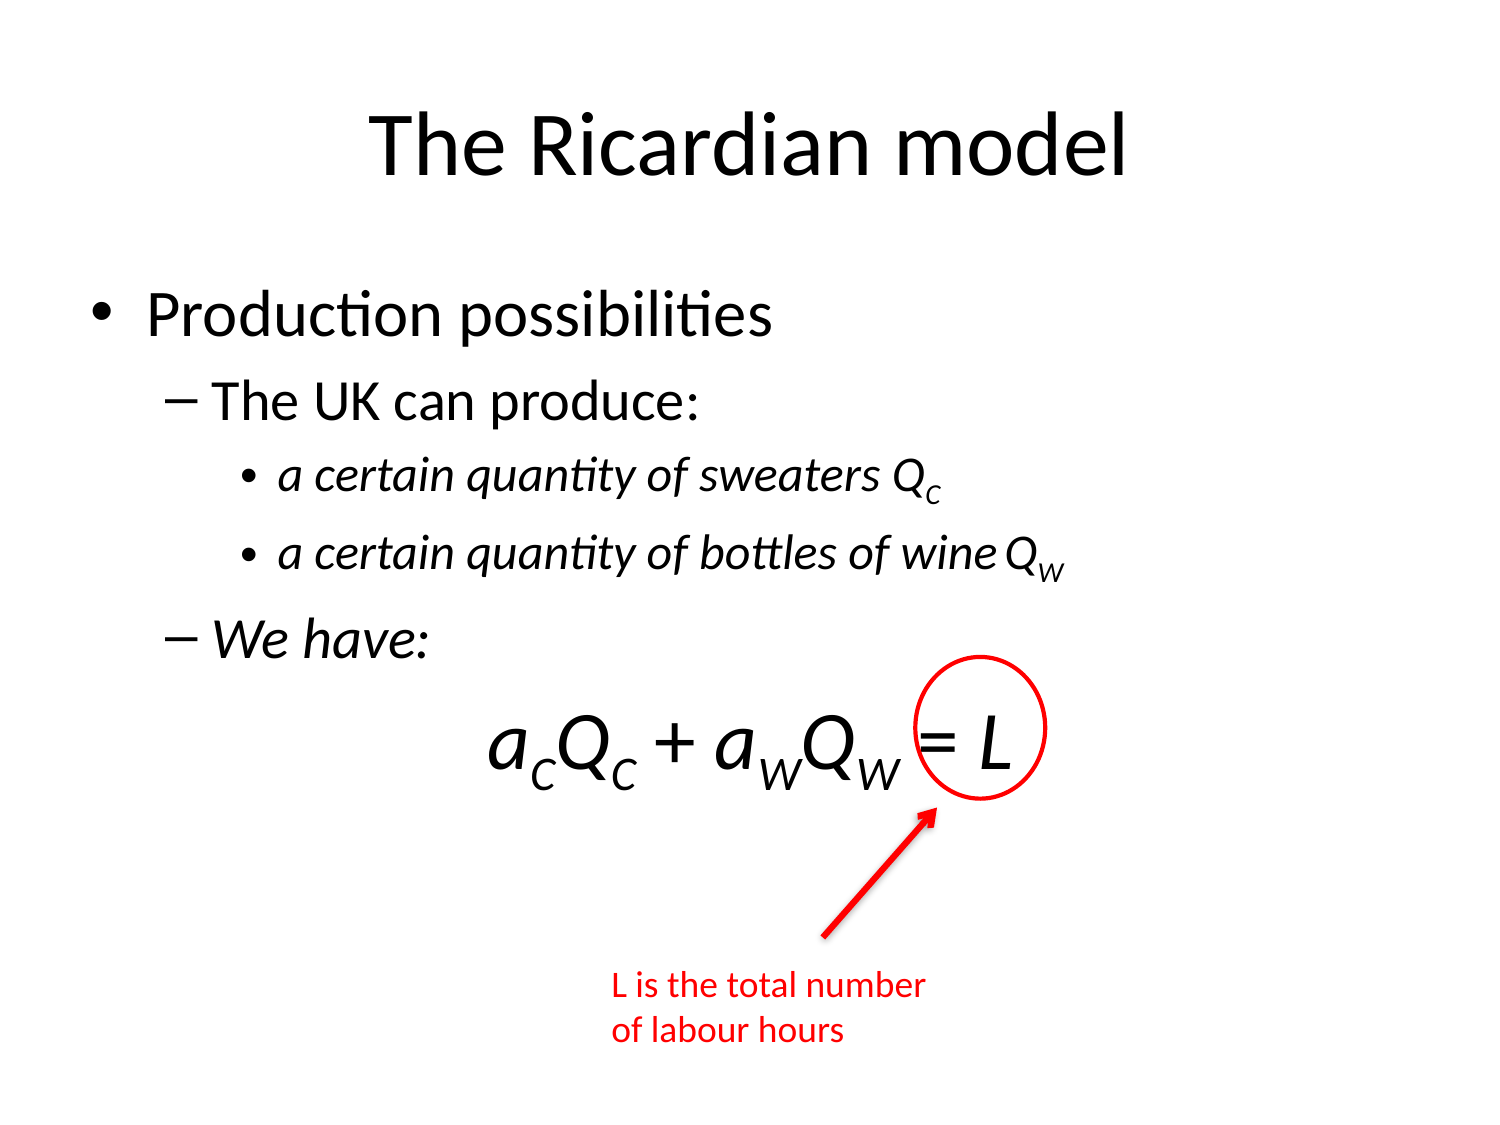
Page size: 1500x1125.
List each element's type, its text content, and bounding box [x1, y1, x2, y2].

text_box [913, 654, 1048, 801]
text_box L is the total number of labour hours [596, 952, 981, 1057]
title The Ricardian model [75, 45, 1425, 233]
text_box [822, 807, 938, 938]
list Production possibilities The UK can produce: a certain quantity of sweaters QC a certain quantity of bottles of wine QW We have: aCQC + aWQW = L [75, 262, 1425, 1005]
